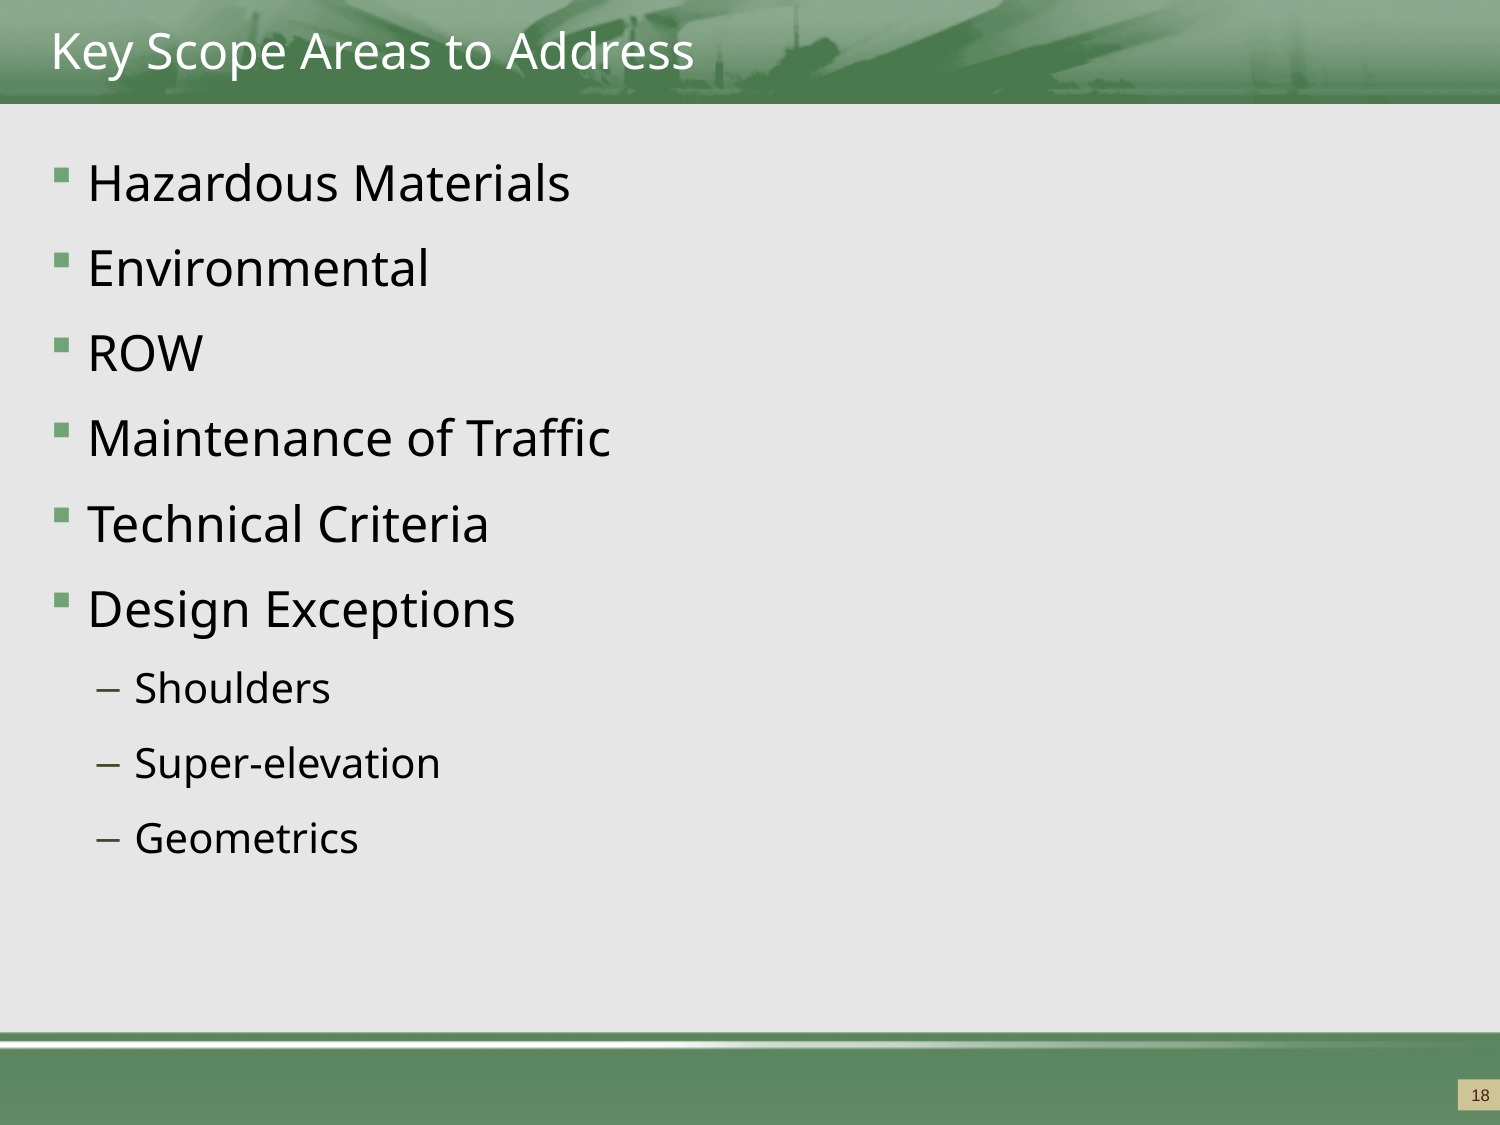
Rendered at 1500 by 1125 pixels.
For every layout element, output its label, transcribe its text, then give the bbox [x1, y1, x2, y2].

title Key Scope Areas to Address [50, 12, 1421, 89]
slide_number 18 [1455, 1079, 1490, 1111]
list Hazardous Materials Environmental ROW Maintenance of Traffic Technical Criteria Design Exceptions Shoulders Super-elevation Geometrics [50, 151, 1441, 993]
